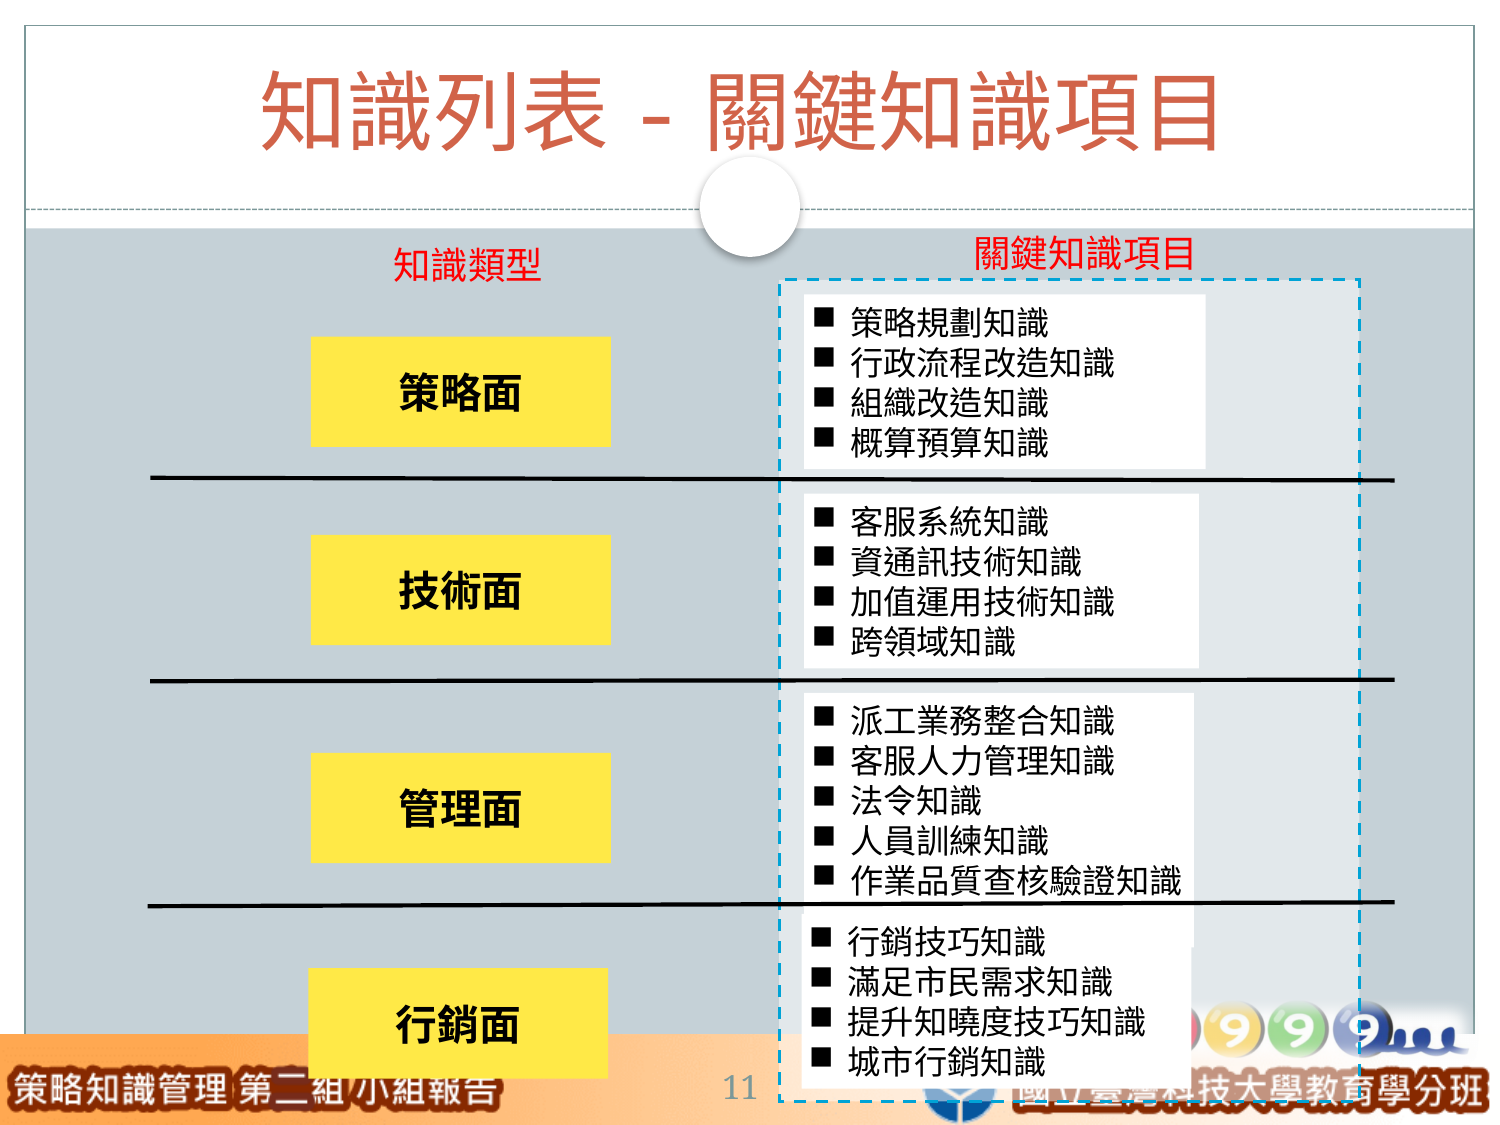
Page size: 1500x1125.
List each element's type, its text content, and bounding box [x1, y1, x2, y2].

text_box 管理面 [310, 752, 611, 864]
text_box [786, 473, 1150, 479]
text_box [779, 812, 804, 904]
text_box 關鍵知識項目 [933, 222, 1239, 283]
text_box 派工業務整合知識 客服人力管理知識 法令知識 人員訓練知識 作業品質查核驗證知識 [804, 692, 1194, 948]
text_box [779, 903, 1360, 1102]
text_box 技術面 [310, 534, 611, 646]
text_box 客服系統知識 資通訊技術知識 加值運用技術知識 跨領域知識 [804, 493, 1199, 669]
text_box 知識列表-關鍵知識項目 [23, 60, 1465, 170]
text_box [779, 686, 1142, 812]
picture [779, 1018, 1500, 1125]
text_box 行銷技巧知識 滿足市民需求知識 提升知曉度技巧知識 城市行銷知識 [801, 913, 1192, 1089]
picture [0, 1034, 779, 1125]
text_box 行銷面 [308, 968, 609, 1079]
text_box [786, 480, 1150, 614]
text_box [779, 279, 1360, 902]
slide_number 11 [703, 1052, 779, 1125]
text_box 策略面 [310, 336, 611, 447]
text_box 策略規劃知識 行政流程改造知識 組織改造知識 概算預算知識 [804, 294, 1206, 470]
text_box 知識類型 [315, 234, 622, 295]
